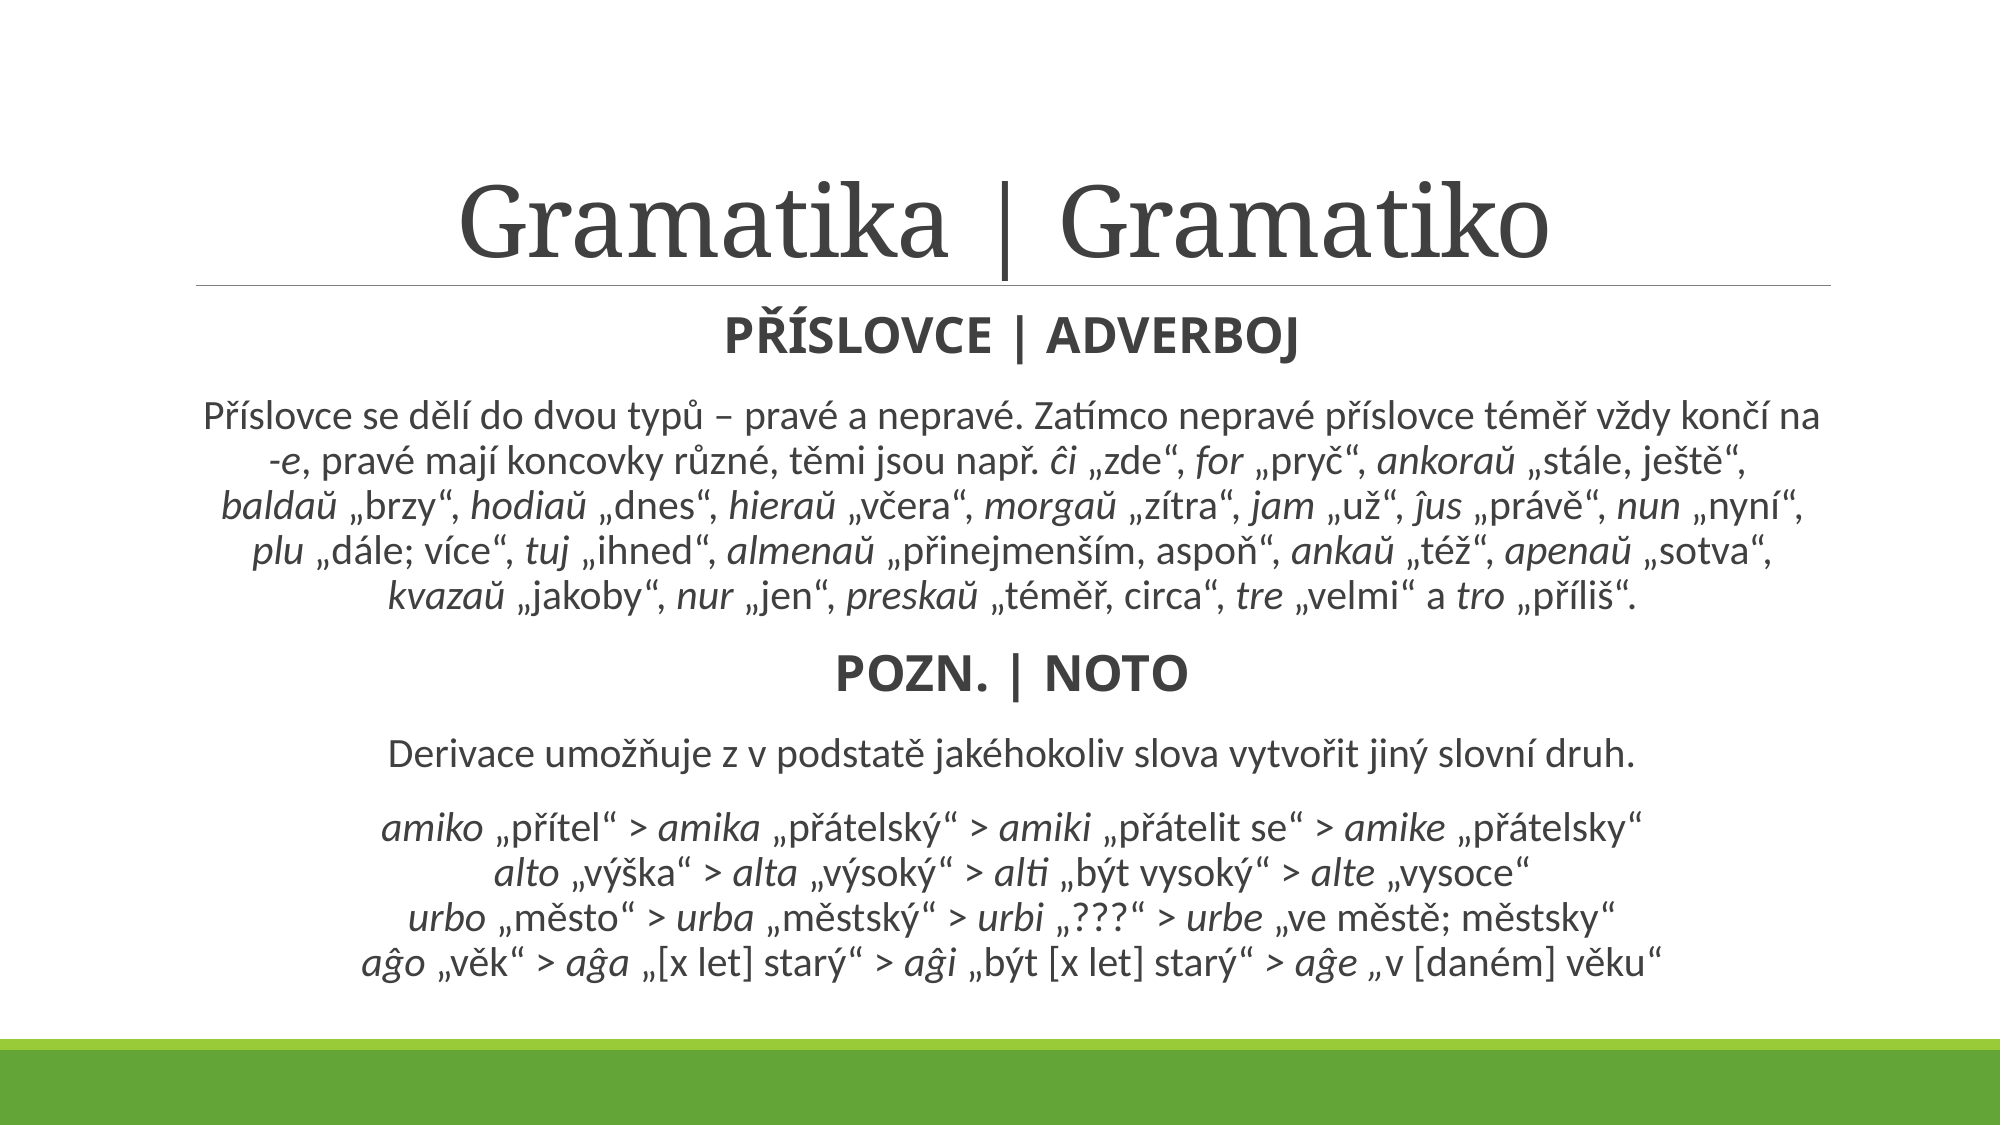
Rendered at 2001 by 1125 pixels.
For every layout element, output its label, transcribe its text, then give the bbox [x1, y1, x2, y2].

list Příslovce | Adverboj Příslovce se dělí do dvou typů – pravé a nepravé. Zatímco nepravé příslovce téměř vždy končí na -e, pravé mají koncovky různé, těmi jsou např. ĉi „zde“, for „pryč“, ankoraŭ „stále, ještě“, baldaŭ „brzy“, hodiaŭ „dnes“, hieraŭ „včera“, morgaŭ „zítra“, jam „už“, ĵus „právě“, nun „nyní“, plu „dále; více“, tuj „ihned“, almenaŭ „přinejmenším, aspoň“, ankaŭ „též“, apenaŭ „sotva“, kvazaŭ „jakoby“, nur „jen“, preskaŭ „téměř, circa“, tre „velmi“ a tro „příliš“. Pozn. | Noto Derivace umožňuje z v podstatě jakéhokoliv slova vytvořit jiný slovní druh. amiko „přítel“ > amika „přátelský“ > amiki „přátelit se“ > amike „přátelsky“ alto „výška“ > alta „výsoký“ > alti „být vysoký“ > alte „vysoce“ urbo „město“ > urba „městský“ > urbi „???“ > urbe „ve městě; městsky“ aĝo „věk“ > aĝa „[x let] starý“ > aĝi „být [x let] starý“ > aĝe „v [daném] věku“ [180, 302, 1830, 1016]
title Gramatika | Gramatiko [180, 47, 1830, 285]
